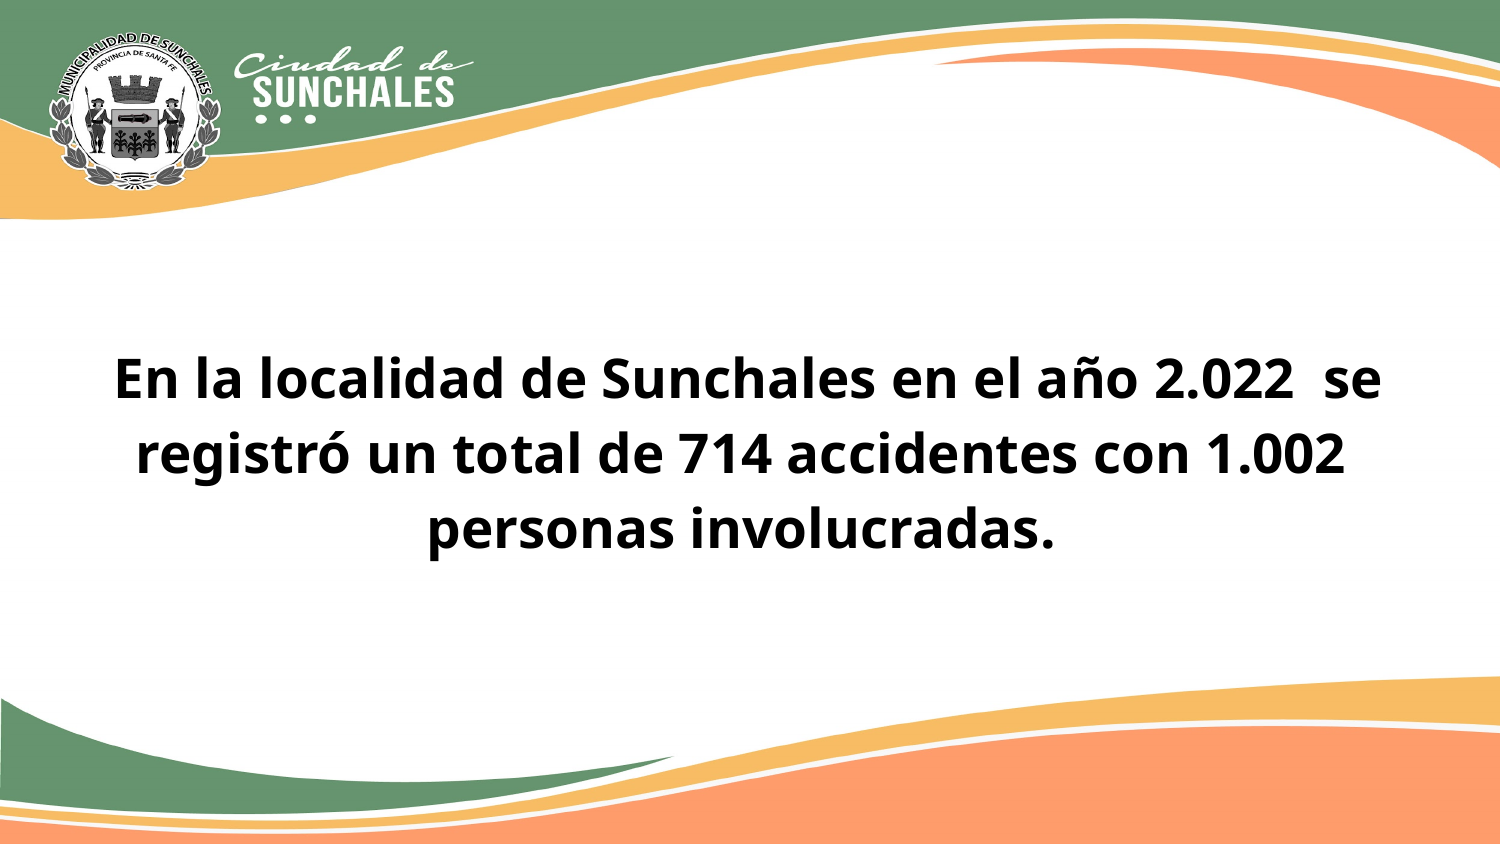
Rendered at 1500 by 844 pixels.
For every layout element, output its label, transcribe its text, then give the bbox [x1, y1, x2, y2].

picture [0, 0, 1500, 844]
text_box En la localidad de Sunchales en el año 2.022 se registró un total de 714 accidentes con 1.002 personas involucradas. [49, 325, 1448, 580]
